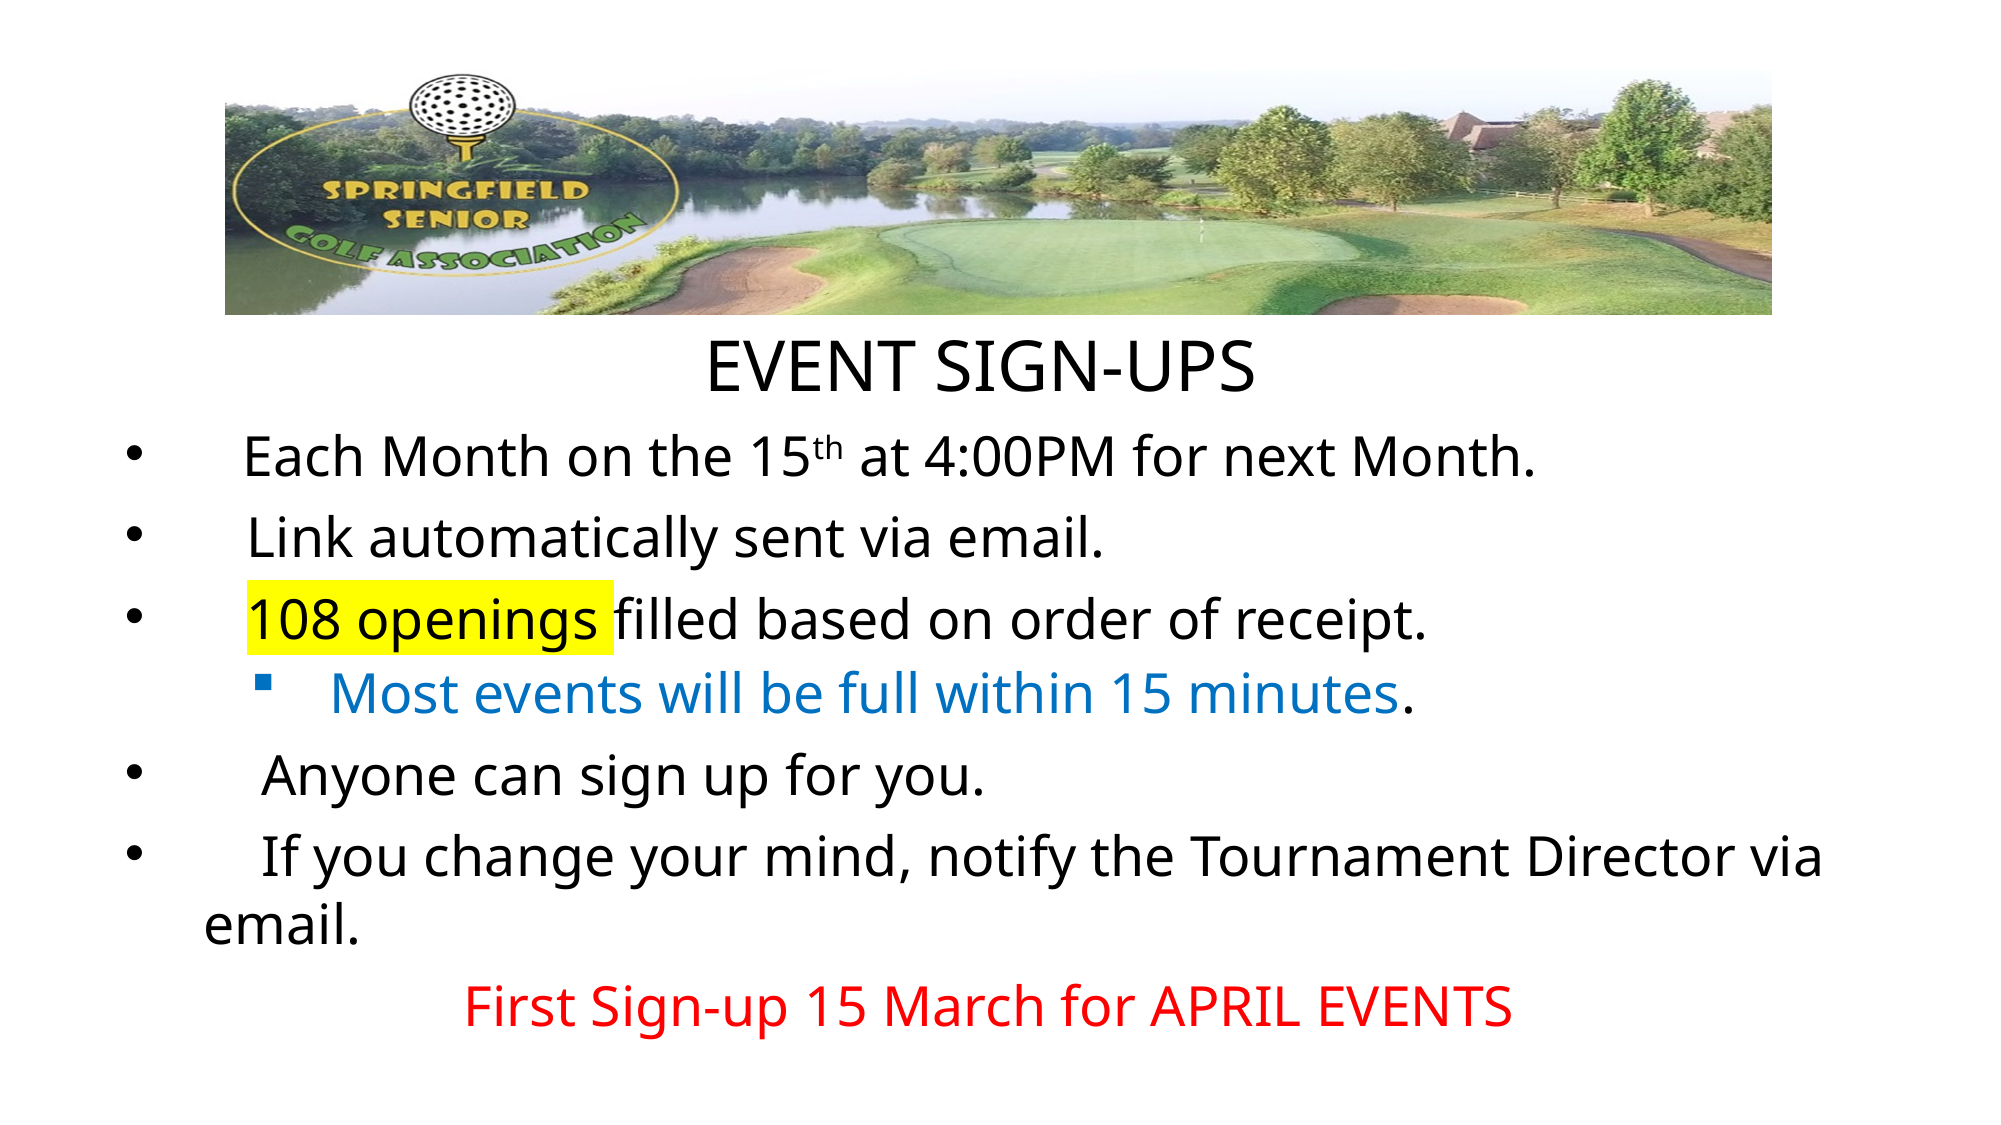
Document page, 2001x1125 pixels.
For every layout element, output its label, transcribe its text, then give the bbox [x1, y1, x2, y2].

picture [224, 70, 1772, 316]
subtitle EVENT SIGN-UPS Each Month on the 15th at 4:00PM for next Month. Link automatically sent via email. 108 openings filled based on order of receipt. Most events will be full within 15 minutes. Anyone can sign up for you. If you change your mind, notify the Tournament Director via email. First Sign-up 15 March for APRIL EVENTS [109, 314, 1870, 1055]
